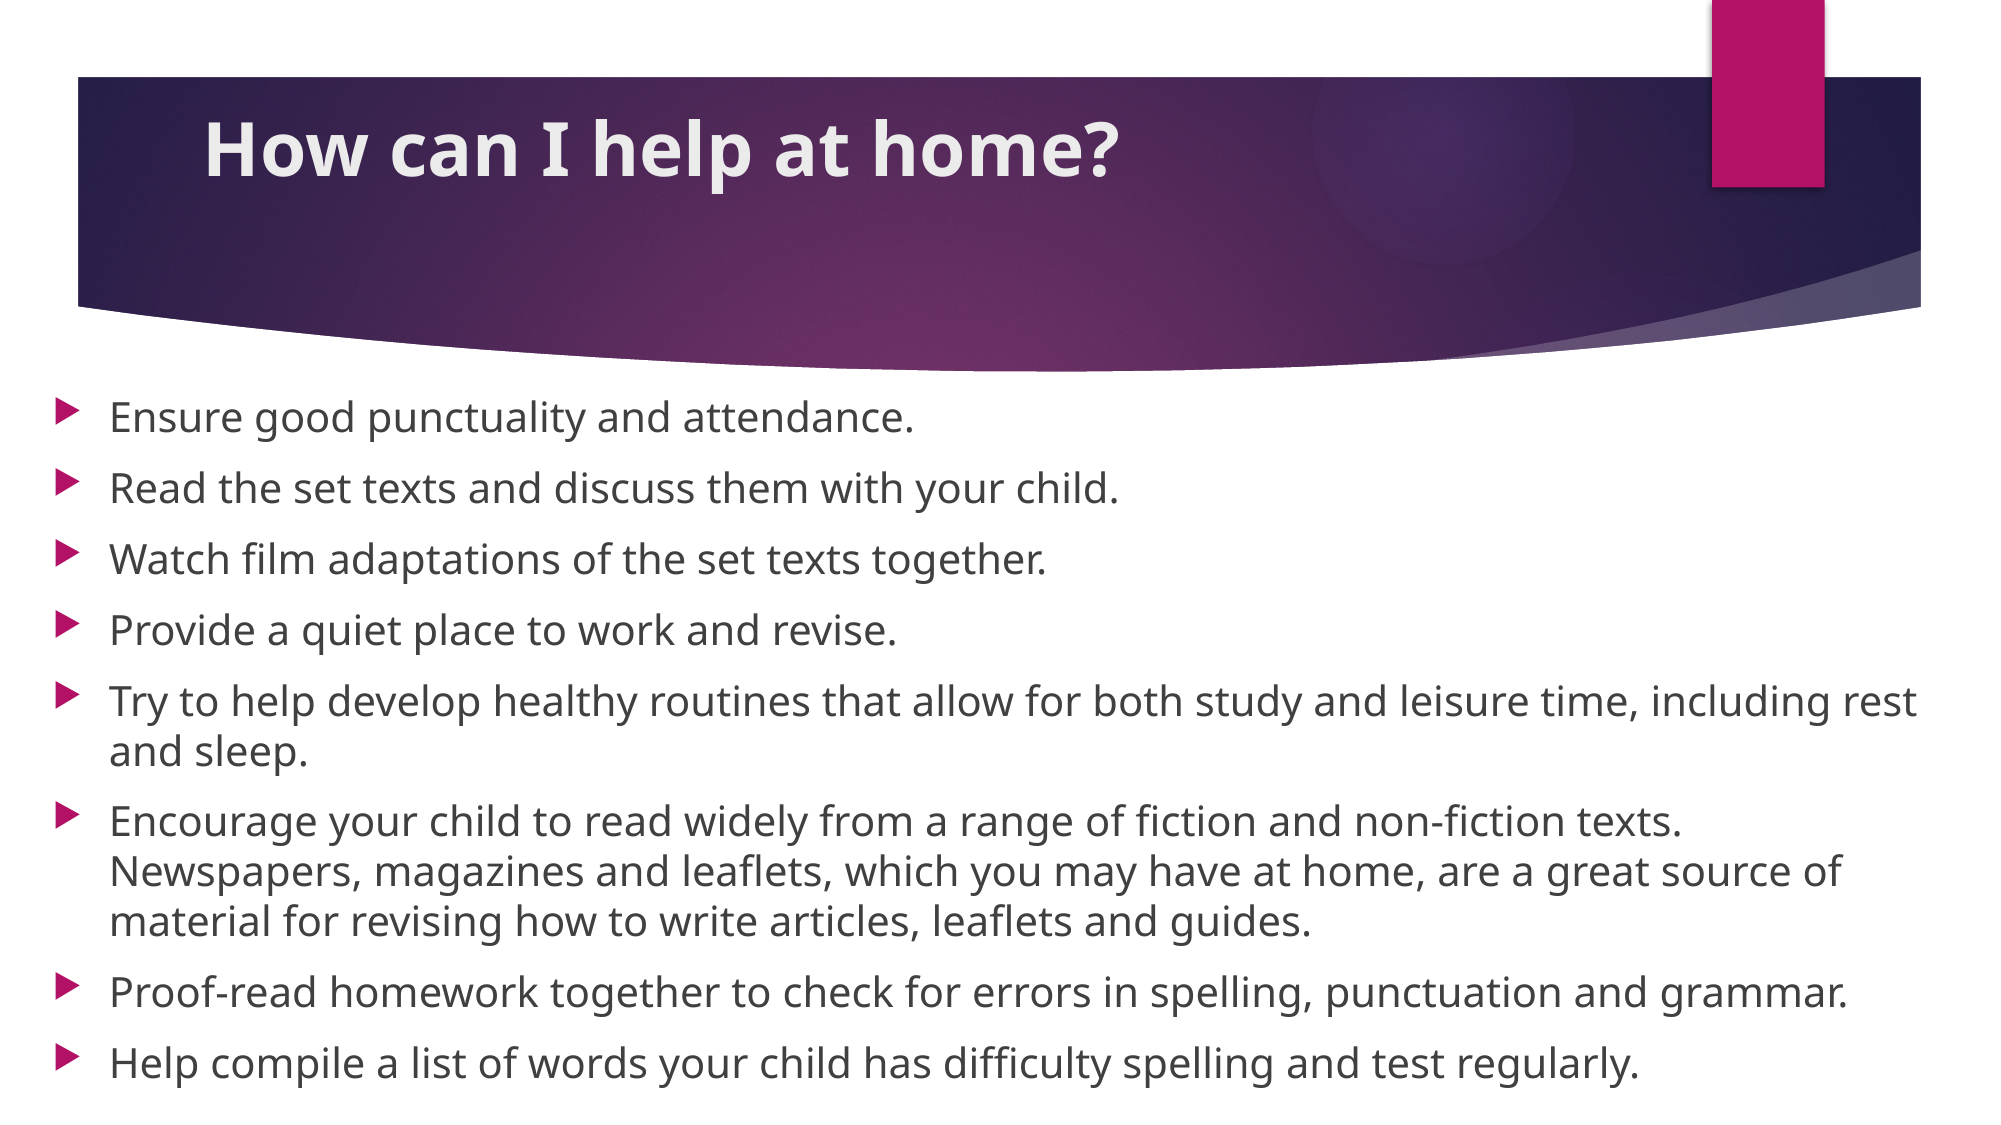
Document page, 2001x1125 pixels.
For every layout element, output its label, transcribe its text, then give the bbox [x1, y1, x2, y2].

list Ensure good punctuality and attendance. Read the set texts and discuss them with your child. Watch film adaptations of the set texts together. Provide a quiet place to work and revise. Try to help develop healthy routines that allow for both study and leisure time, including rest and sleep. Encourage your child to read widely from a range of fiction and non-fiction texts. Newspapers, magazines and leaflets, which you may have at home, are a great source of material for revising how to write articles, leaflets and guides. Proof-read homework together to check for errors in spelling, punctuation and grammar. Help compile a list of words your child has difficulty spelling and test regularly. [37, 383, 1942, 944]
title How can I help at home? [187, 133, 1626, 250]
